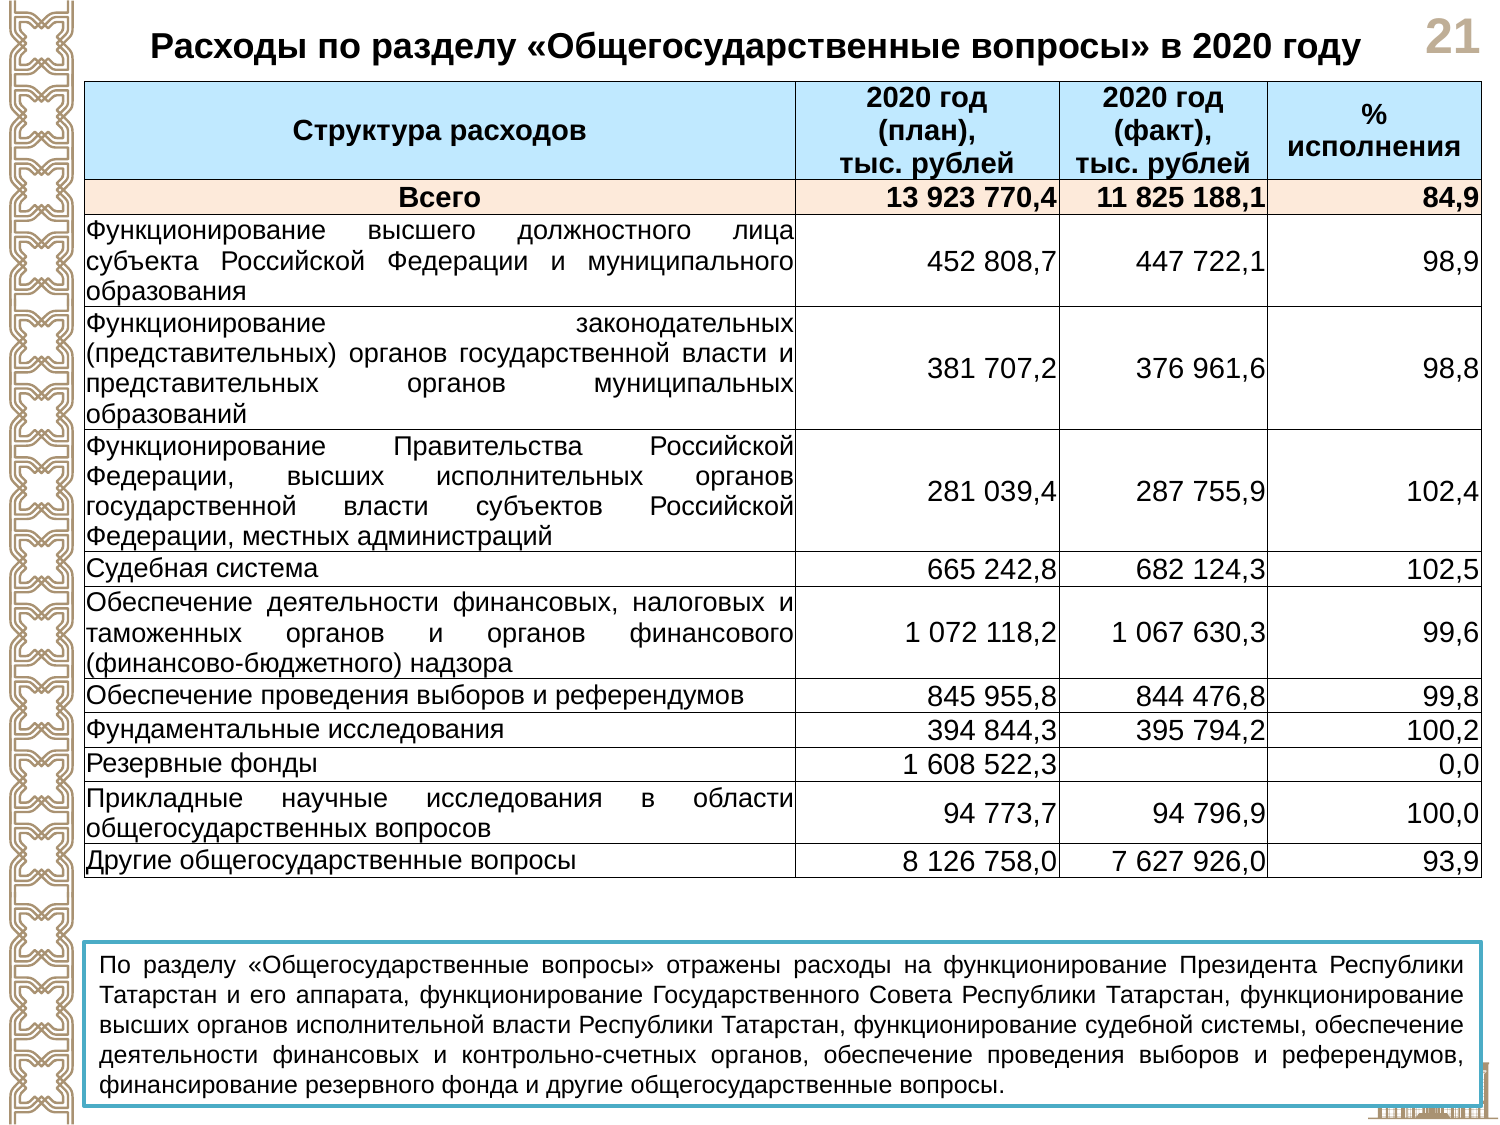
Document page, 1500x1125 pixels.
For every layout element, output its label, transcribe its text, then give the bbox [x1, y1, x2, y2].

table_cell 1 608 522,3 [796, 748, 1059, 781]
list Расходы по разделу «Общегосударственные вопросы» в 2020 году [93, 22, 1420, 97]
table_cell 287 755,9 [1060, 430, 1267, 551]
table_cell 0,0 [1268, 748, 1481, 781]
table_cell 98,9 [1268, 215, 1481, 306]
table_cell Резервные фонды [85, 748, 795, 781]
table_cell Фундаментальные исследования [85, 713, 795, 747]
table_cell 94 796,9 [1060, 782, 1267, 843]
table_cell 100,2 [1268, 713, 1481, 747]
table_cell Судебная система [85, 552, 795, 586]
table_cell 8 126 758,0 [796, 844, 1059, 877]
table_cell 98,8 [1268, 307, 1481, 429]
table_cell Функционирование Правительства Российской Федерации, высших исполнительных органов государственной власти субъектов Российской Федерации, местных администраций [85, 430, 795, 551]
table_cell [1060, 748, 1267, 781]
table_cell 376 961,6 [1060, 307, 1267, 429]
table_cell 682 124,3 [1060, 552, 1267, 586]
table_cell 844 476,8 [1060, 679, 1267, 712]
table_cell 93,9 [1268, 844, 1481, 877]
table_cell 1 067 630,3 [1060, 587, 1267, 678]
table_header 2020 год (план), тыс. рублей [796, 97, 1059, 179]
table_cell 1 072 118,2 [796, 587, 1059, 678]
table_cell 99,6 [1268, 587, 1481, 678]
table_header Структура расходов [85, 82, 795, 179]
table_cell 11 825 188,1 [1060, 180, 1267, 214]
table_cell 99,8 [1268, 679, 1481, 712]
text_box По разделу «Общегосударственные вопросы» отражены расходы на функционирование Президента Республики Татарстан и его аппарата, функционирование Государственного Совета Республики Татарстан, функционирование высших органов исполнительной власти Республики Татарстан, функционирование судебной системы, обеспечение деятельности финансовых и контрольно-счетных органов, обеспечение проведения выборов и референдумов, финансирование резервного фонда и другие общегосударственные вопросы. [82, 940, 1483, 1108]
table_cell Обеспечение деятельности финансовых, налоговых и таможенных органов и органов финансового (финансово-бюджетного) надзора [85, 587, 795, 678]
table_cell 452 808,7 [796, 215, 1059, 306]
table_cell 447 722,1 [1060, 215, 1267, 306]
table_cell 395 794,2 [1060, 713, 1267, 747]
table_cell Другие общегосударственные вопросы [85, 844, 795, 877]
table_cell 7 627 926,0 [1060, 844, 1267, 877]
table_cell 381 707,2 [796, 307, 1059, 429]
table_cell Всего [85, 180, 795, 214]
table_header 2020 год (факт), тыс. рублей [1060, 97, 1267, 179]
table_cell Прикладные научные исследования в области общегосударственных вопросов [85, 782, 795, 843]
table_cell 13 923 770,4 [796, 180, 1059, 214]
table_cell 394 844,3 [796, 713, 1059, 747]
table_cell 84,9 [1268, 180, 1481, 214]
table_cell Функционирование высшего должностного лица субъекта Российской Федерации и муниципального образования [85, 215, 795, 306]
table_cell Обеспечение проведения выборов и референдумов [85, 679, 795, 712]
table_cell 94 773,7 [796, 782, 1059, 843]
table_cell 665 242,8 [796, 552, 1059, 586]
table_cell 845 955,8 [796, 679, 1059, 712]
table_cell 100,0 [1268, 782, 1481, 843]
table_header % исполнения [1268, 82, 1481, 179]
table_cell 102,4 [1268, 430, 1481, 551]
table_cell Функционирование законодательных (представительных) органов государственной власти и представительных органов муниципальных образований [85, 307, 795, 429]
table_cell 102,5 [1268, 552, 1481, 586]
table_cell 281 039,4 [796, 430, 1059, 551]
